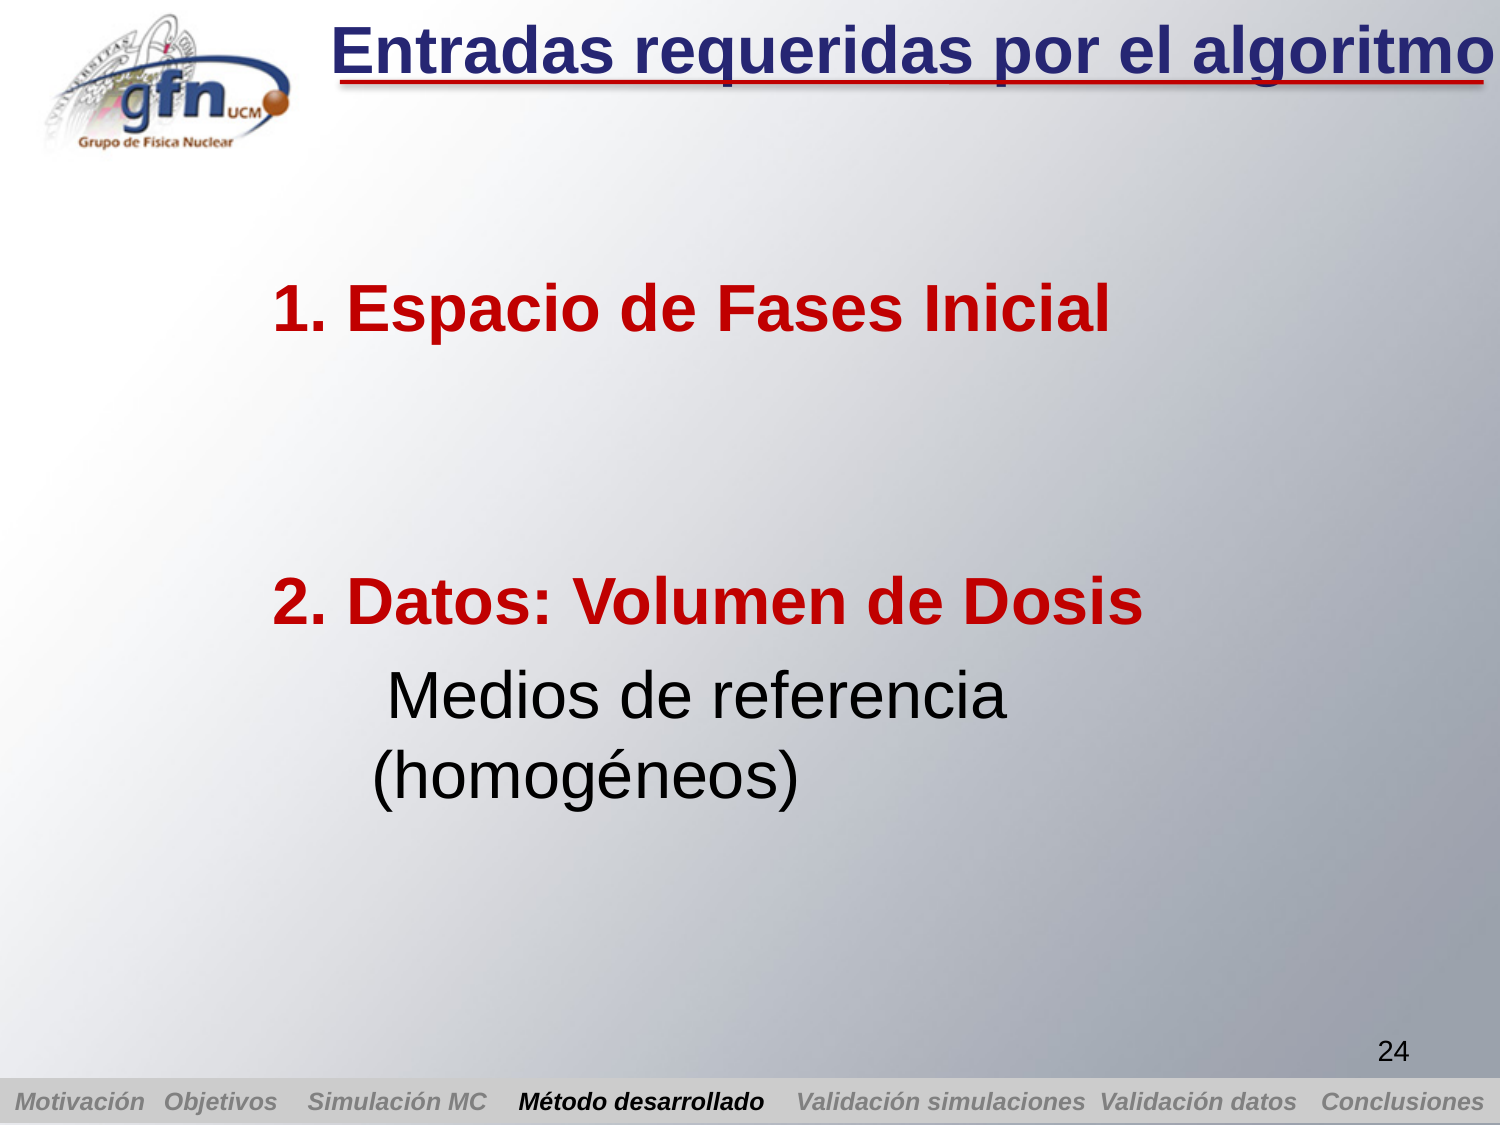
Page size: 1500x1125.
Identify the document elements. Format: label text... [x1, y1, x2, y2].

slide_number 24 [1074, 1024, 1425, 1076]
text_box Entradas requeridas por el algoritmo [222, 0, 1500, 160]
text_box 2. Datos: Volumen de Dosis [257, 550, 1172, 726]
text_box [0, 1077, 1500, 1124]
picture [0, 0, 1500, 1077]
text_box Medios de referencia (homogéneos) [351, 644, 1043, 900]
text_box 1. Espacio de Fases Inicial [257, 257, 1184, 353]
